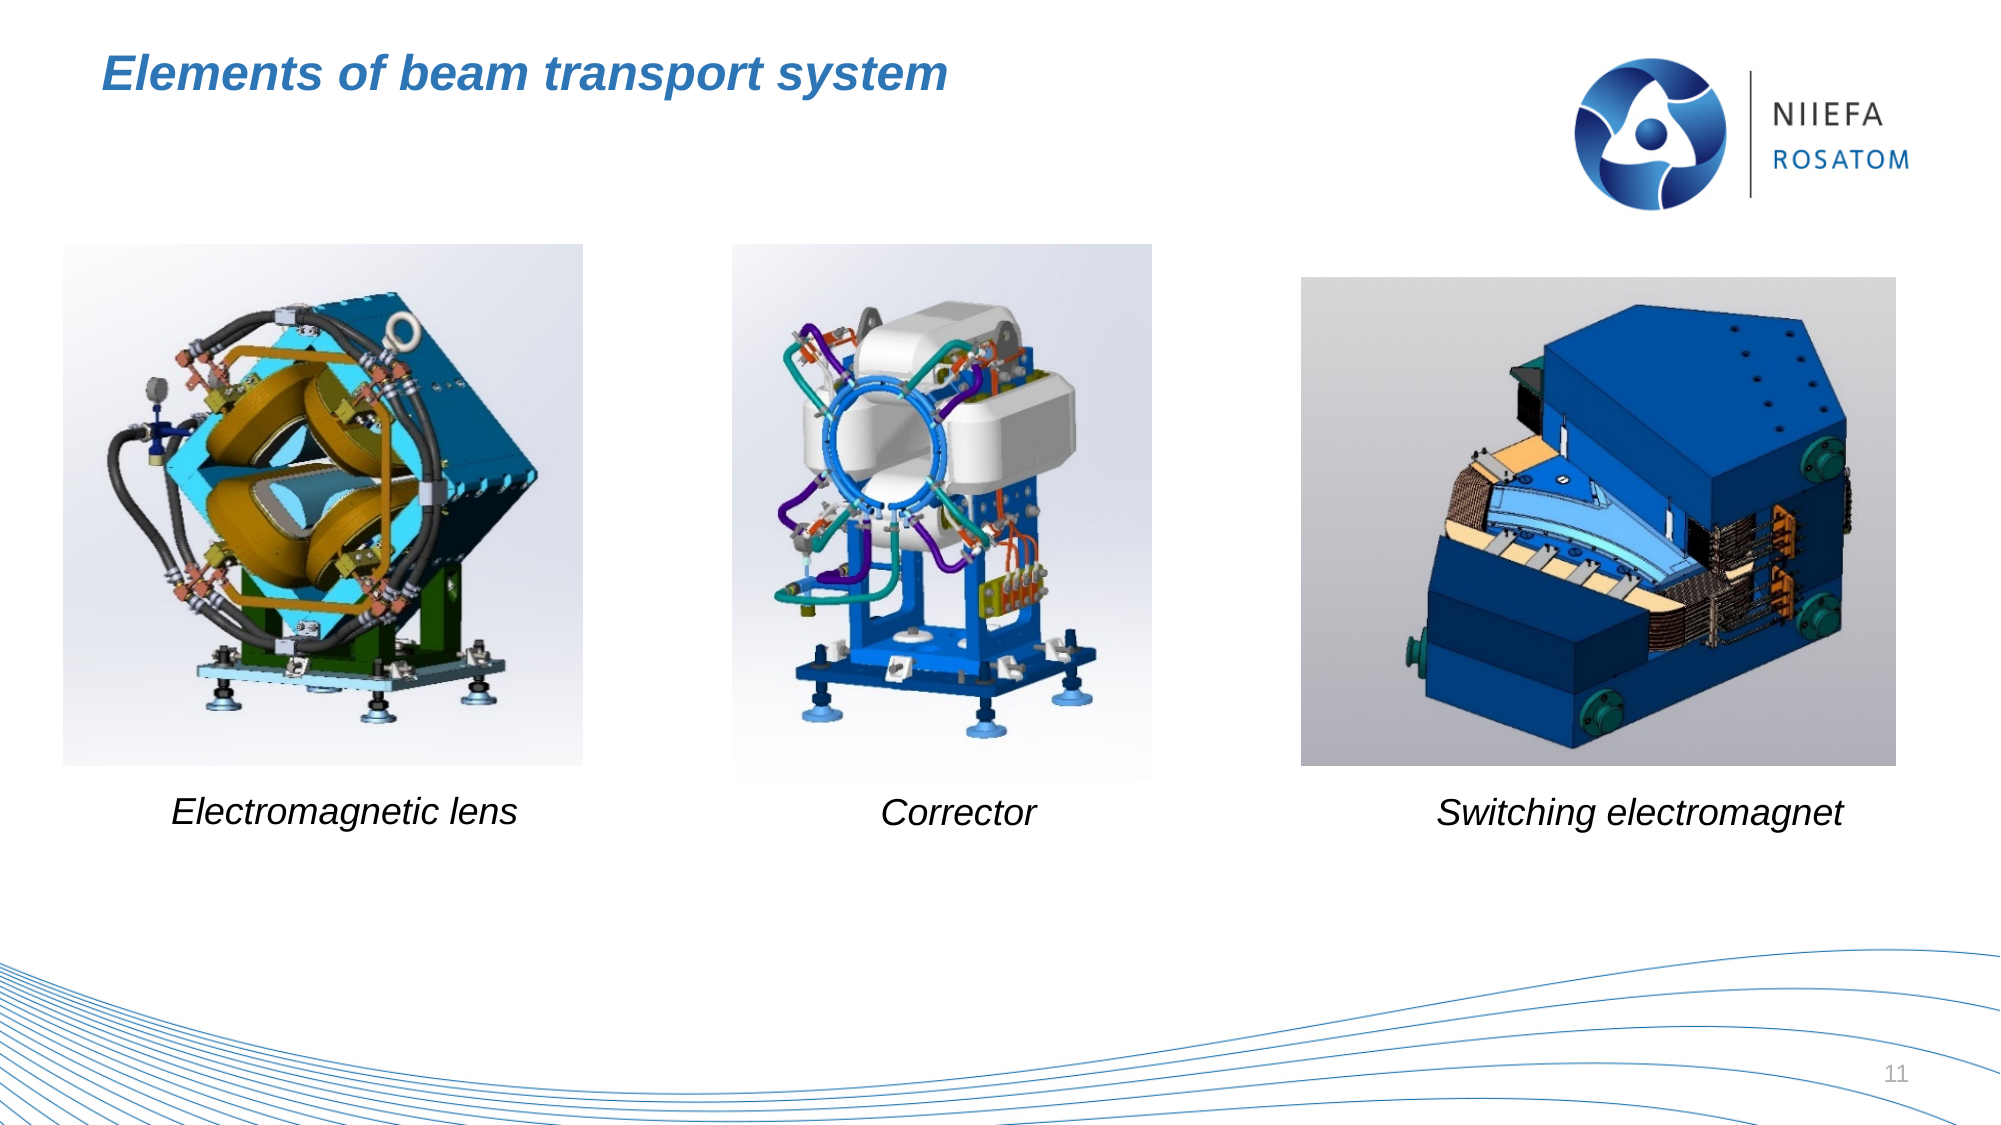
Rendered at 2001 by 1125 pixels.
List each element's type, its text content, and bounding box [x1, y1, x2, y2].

text_box Switching electromagnet [1421, 780, 1859, 840]
text_box Corrector [865, 781, 1052, 840]
picture [0, 0, 2001, 1125]
text_box Electromagnetic lens [156, 779, 534, 840]
slide_number 11 [1474, 1042, 1925, 1103]
title Elements of beam transport system [86, 0, 1500, 149]
